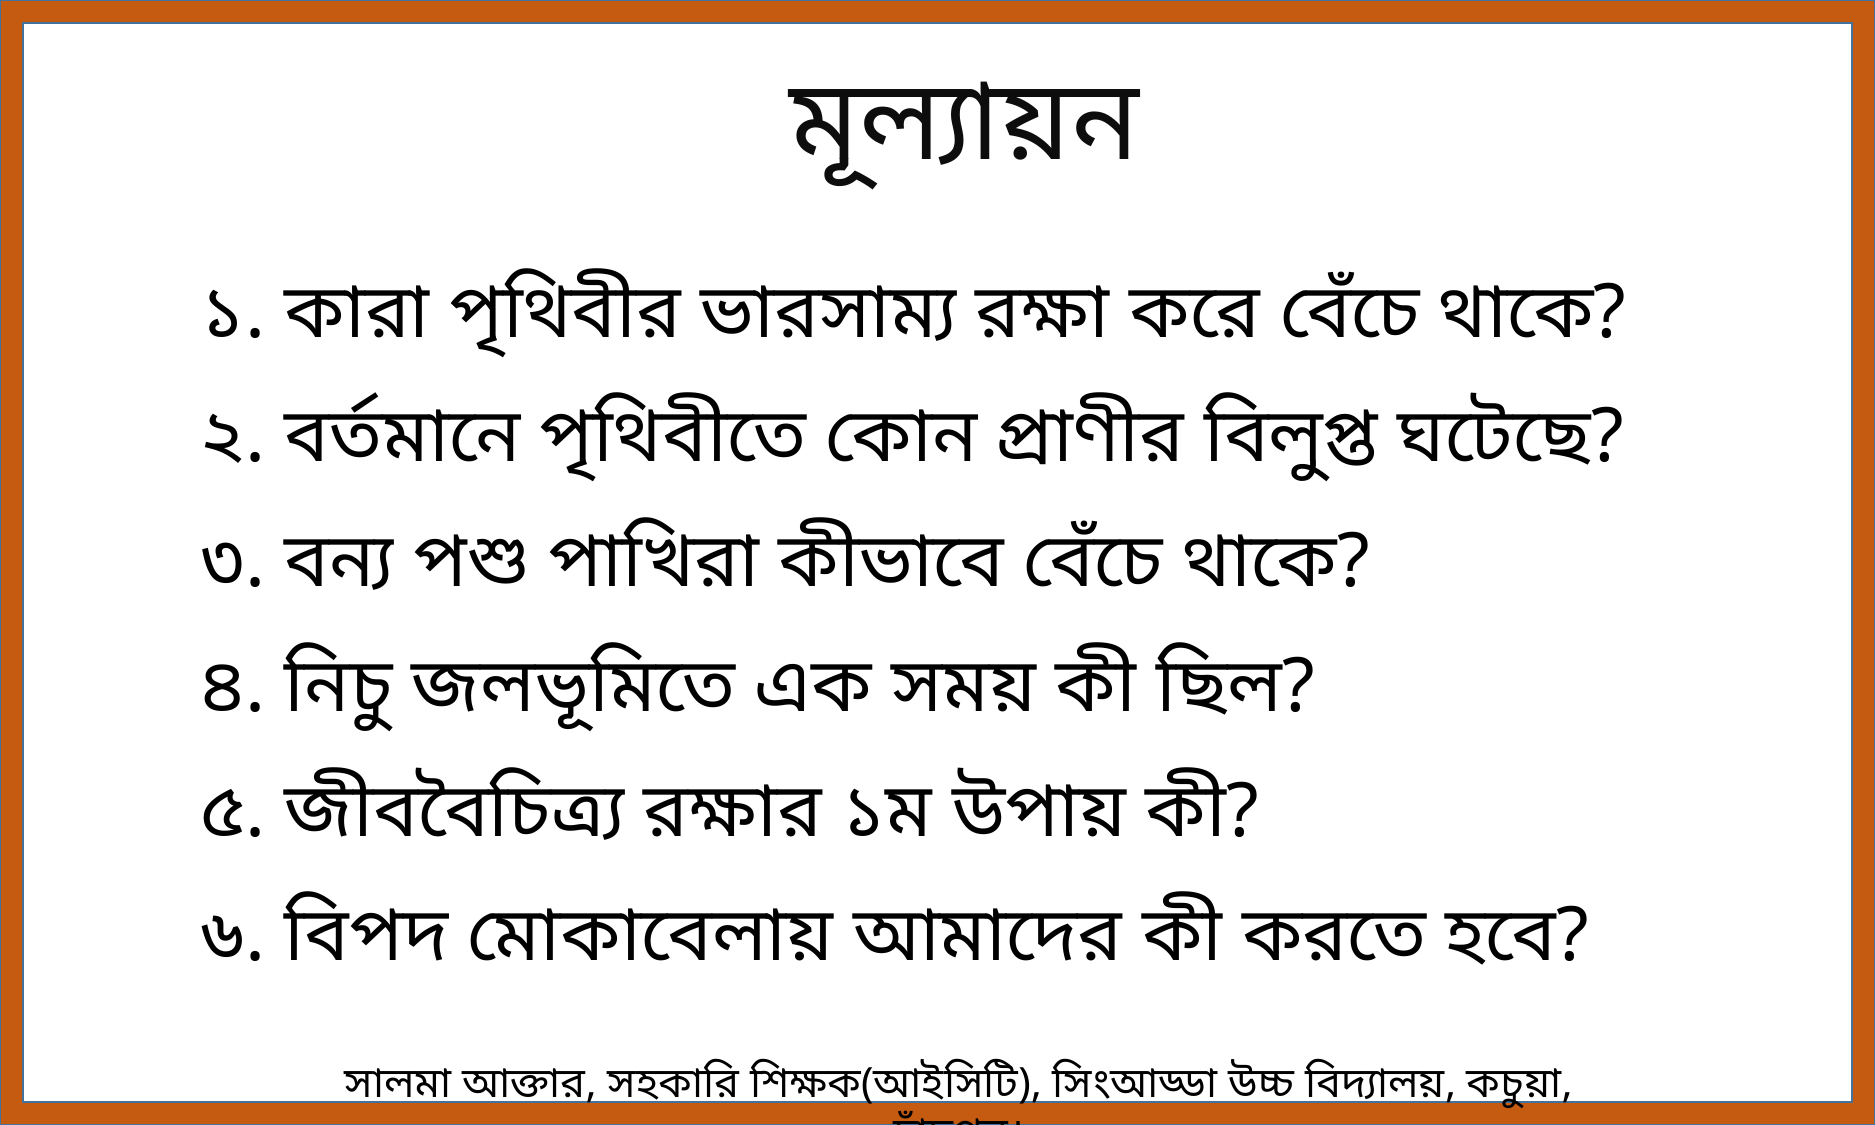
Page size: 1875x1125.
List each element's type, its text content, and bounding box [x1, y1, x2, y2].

text_box ১. কারা পৃথিবীর ভারসাম্য রক্ষা করে বেঁচে থাকে? [185, 254, 1643, 360]
text_box মূল্যায়ন [718, 58, 1182, 171]
text_box ৬. বিপদ মোকাবেলায় আমাদের কী করতে হবে? [185, 878, 1643, 984]
text_box ২. বর্তমানে পৃথিবীতে কোন প্রাণীর বিলুপ্ত ঘটেছে? [185, 379, 1643, 485]
text_box ৩. বন্য পশু পাখিরা কীভাবে বেঁচে থাকে? [185, 504, 1643, 609]
text_box ৫. জীববৈচিত্র্য রক্ষার ১ম উপায় কী? [185, 753, 1643, 859]
text_box ৪. নিচু জলভূমিতে এক সময় কী ছিল? [185, 628, 1643, 734]
